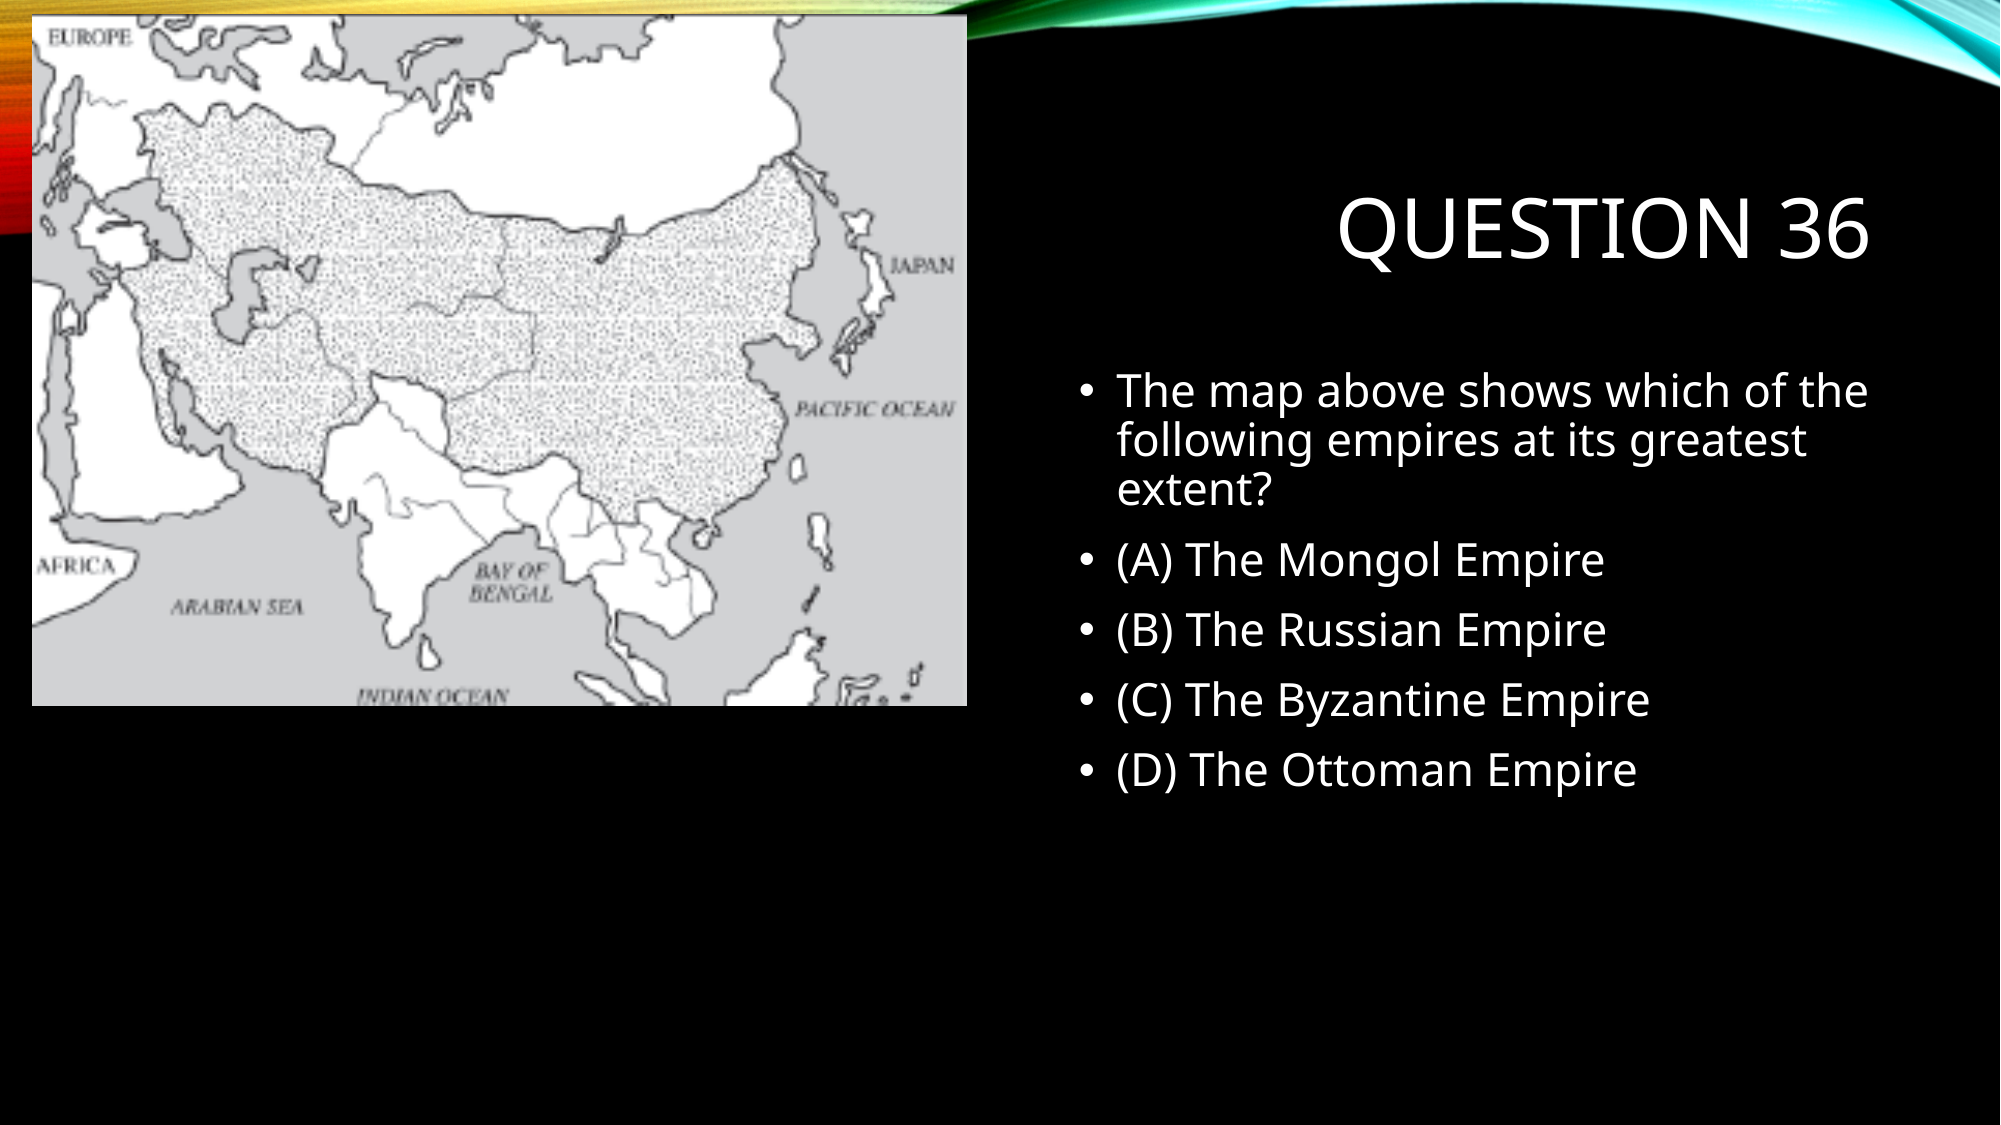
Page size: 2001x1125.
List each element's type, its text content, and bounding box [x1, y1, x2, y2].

list The map above shows which of the following empires at its greatest extent? (A) The Mongol Empire (B) The Russian Empire (C) The Byzantine Empire (D) The Ottoman Empire [1063, 360, 1888, 1021]
picture [0, 0, 2000, 707]
title Question 36 [967, 125, 1888, 338]
